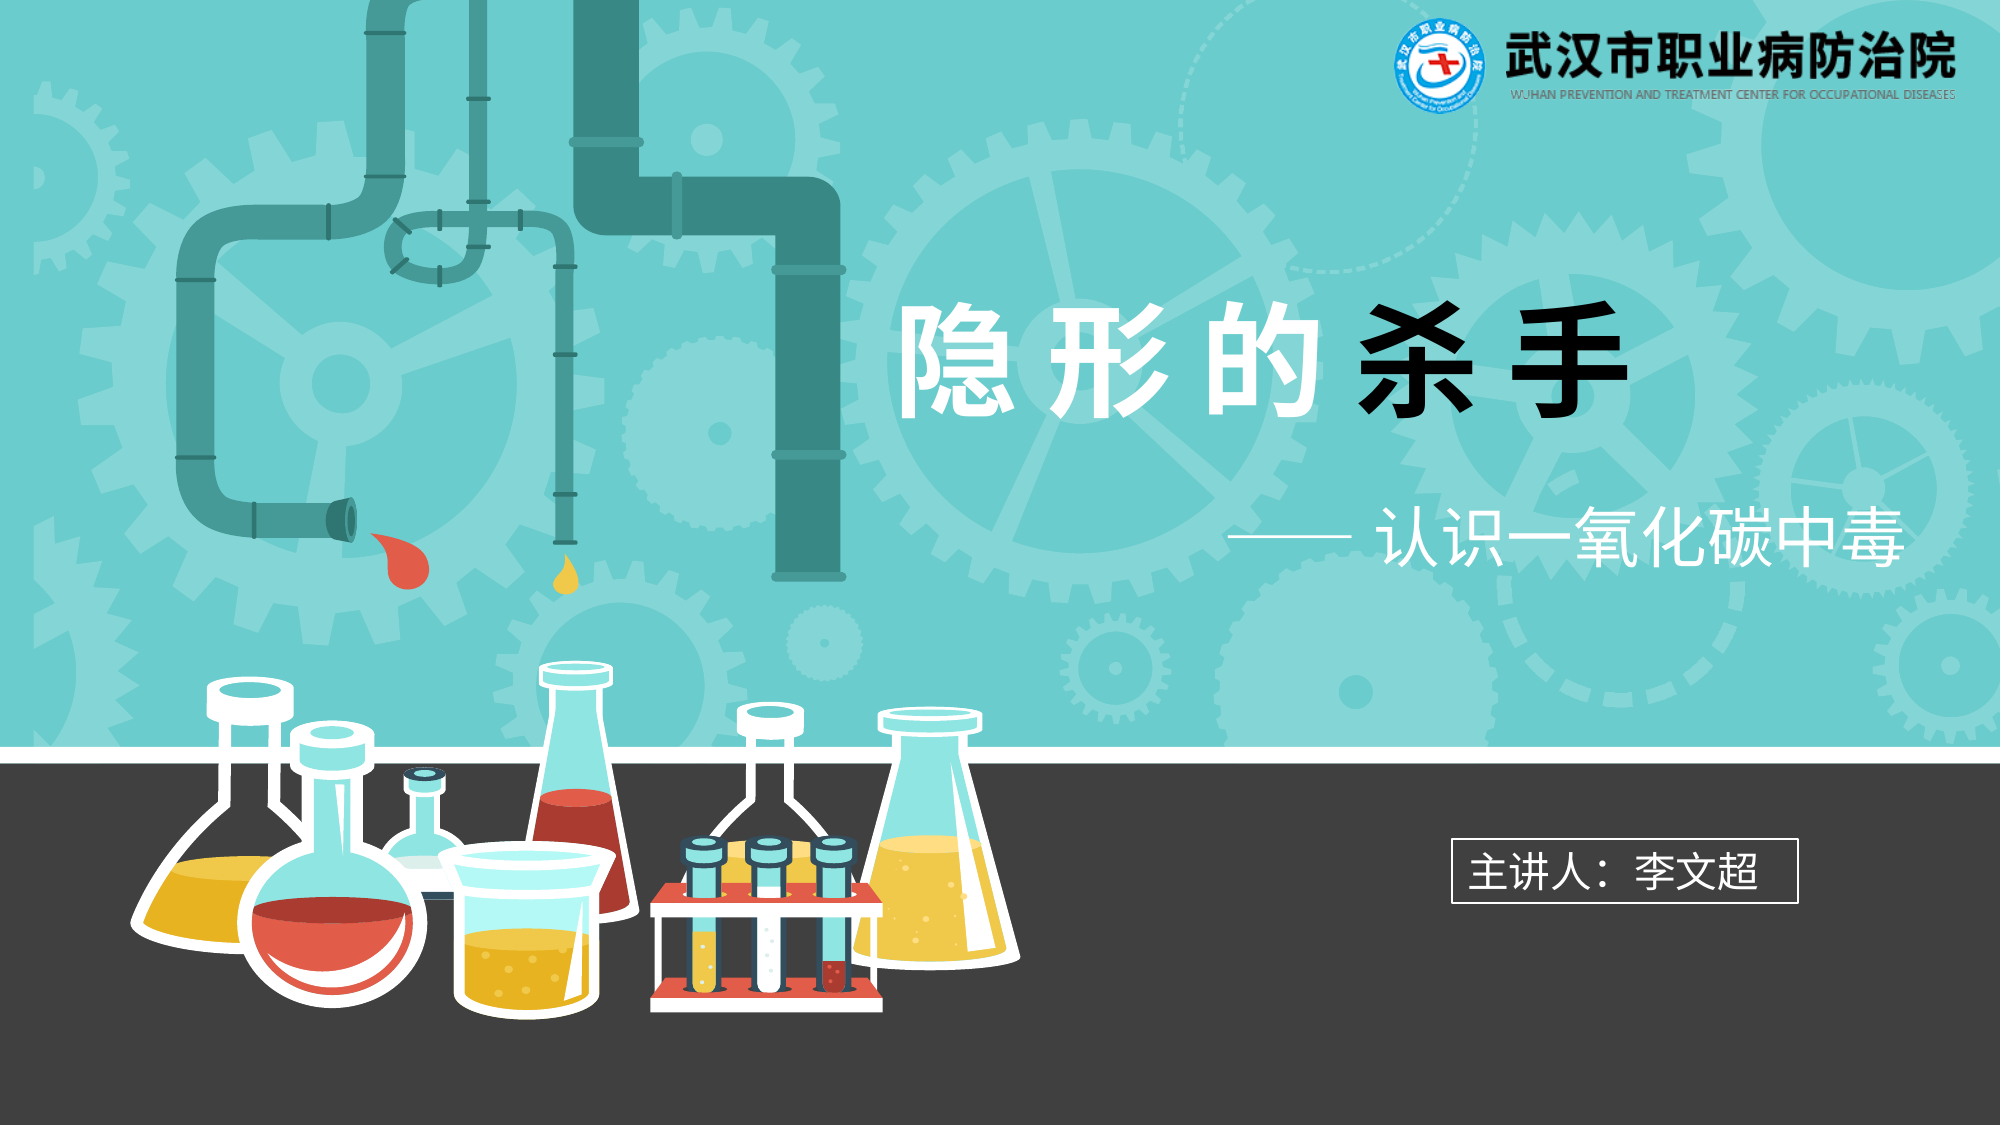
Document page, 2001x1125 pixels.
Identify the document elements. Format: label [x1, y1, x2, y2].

text_box [33, 0, 2000, 746]
text_box [879, 275, 1961, 585]
text_box [0, 746, 2000, 1125]
text_box [130, 660, 1021, 1020]
picture [1394, 18, 1959, 114]
picture [1394, 18, 1435, 60]
text_box [174, 0, 847, 600]
picture [1469, 45, 1479, 55]
picture [1449, 25, 1459, 35]
